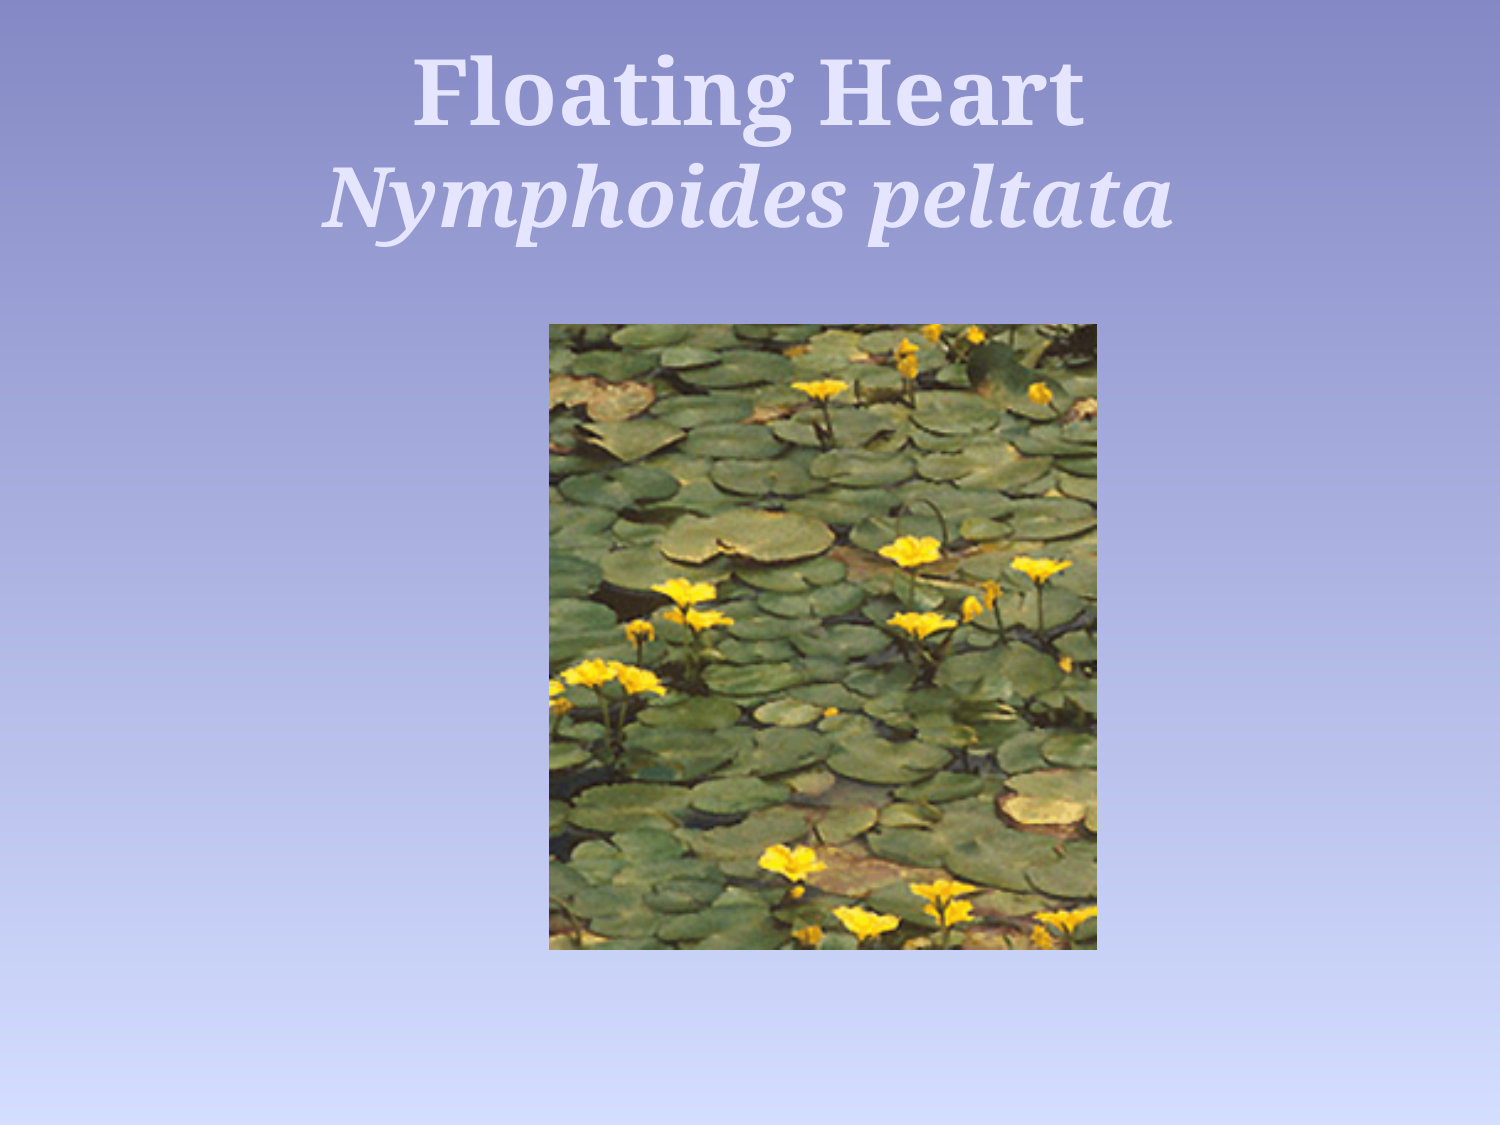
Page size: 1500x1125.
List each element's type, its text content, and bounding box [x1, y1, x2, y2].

title Floating Heart Nymphoides peltata [75, 45, 1425, 233]
picture [549, 324, 1097, 950]
